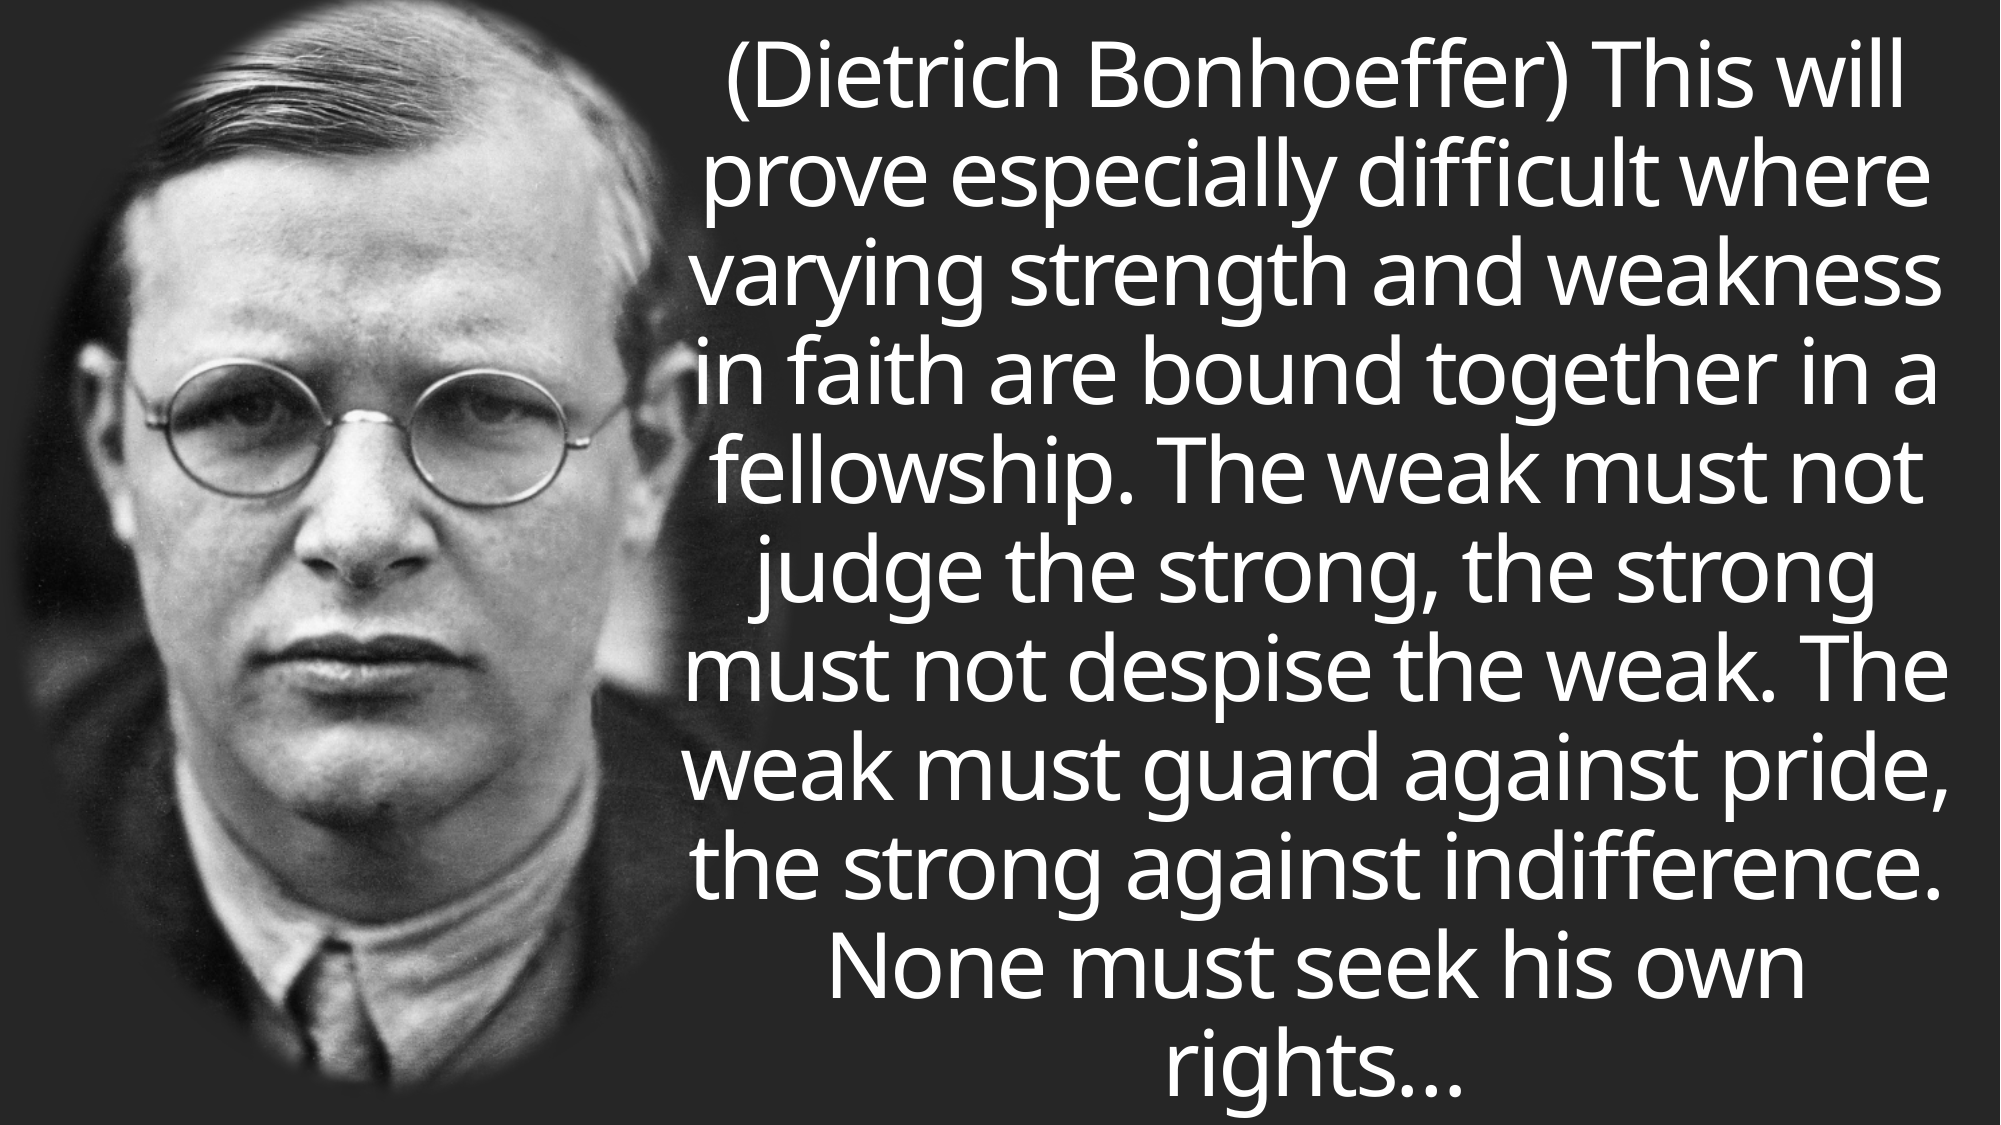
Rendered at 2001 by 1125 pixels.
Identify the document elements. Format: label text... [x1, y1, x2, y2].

picture [0, 0, 802, 1104]
text_box (Dietrich Bonhoeffer) ﻿This will prove especially difficult where varying strength and weakness in faith are bound together in a fellowship. The weak must not judge the strong, the strong must not despise the weak. The weak must guard against pride, the strong against indifference. None must seek his own rights… [655, 21, 1977, 1125]
